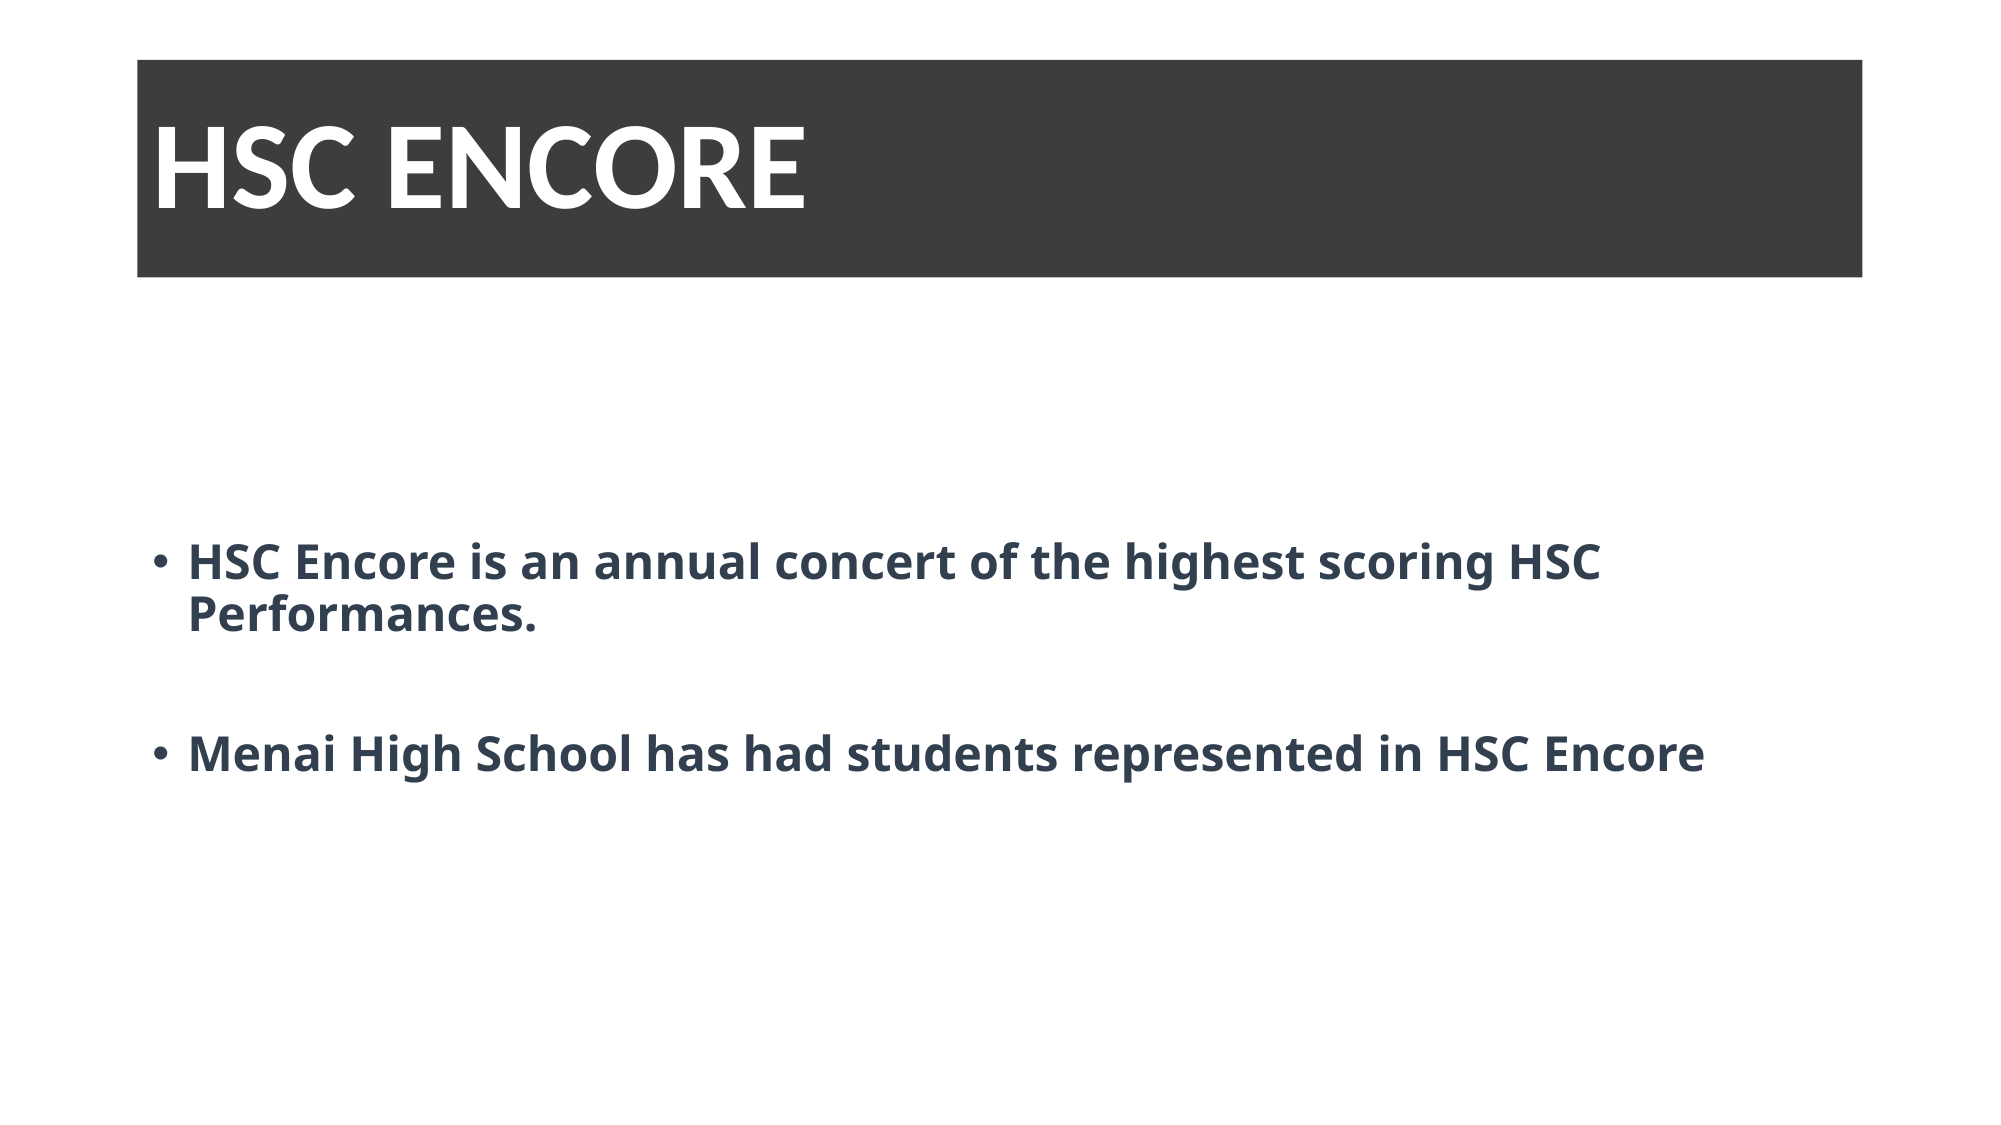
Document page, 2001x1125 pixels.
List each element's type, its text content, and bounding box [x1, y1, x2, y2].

title HSC ENCORE [137, 59, 1863, 278]
list HSC Encore is an annual concert of the highest scoring HSC Performances. Menai High School has had students represented in HSC Encore [137, 529, 1863, 793]
